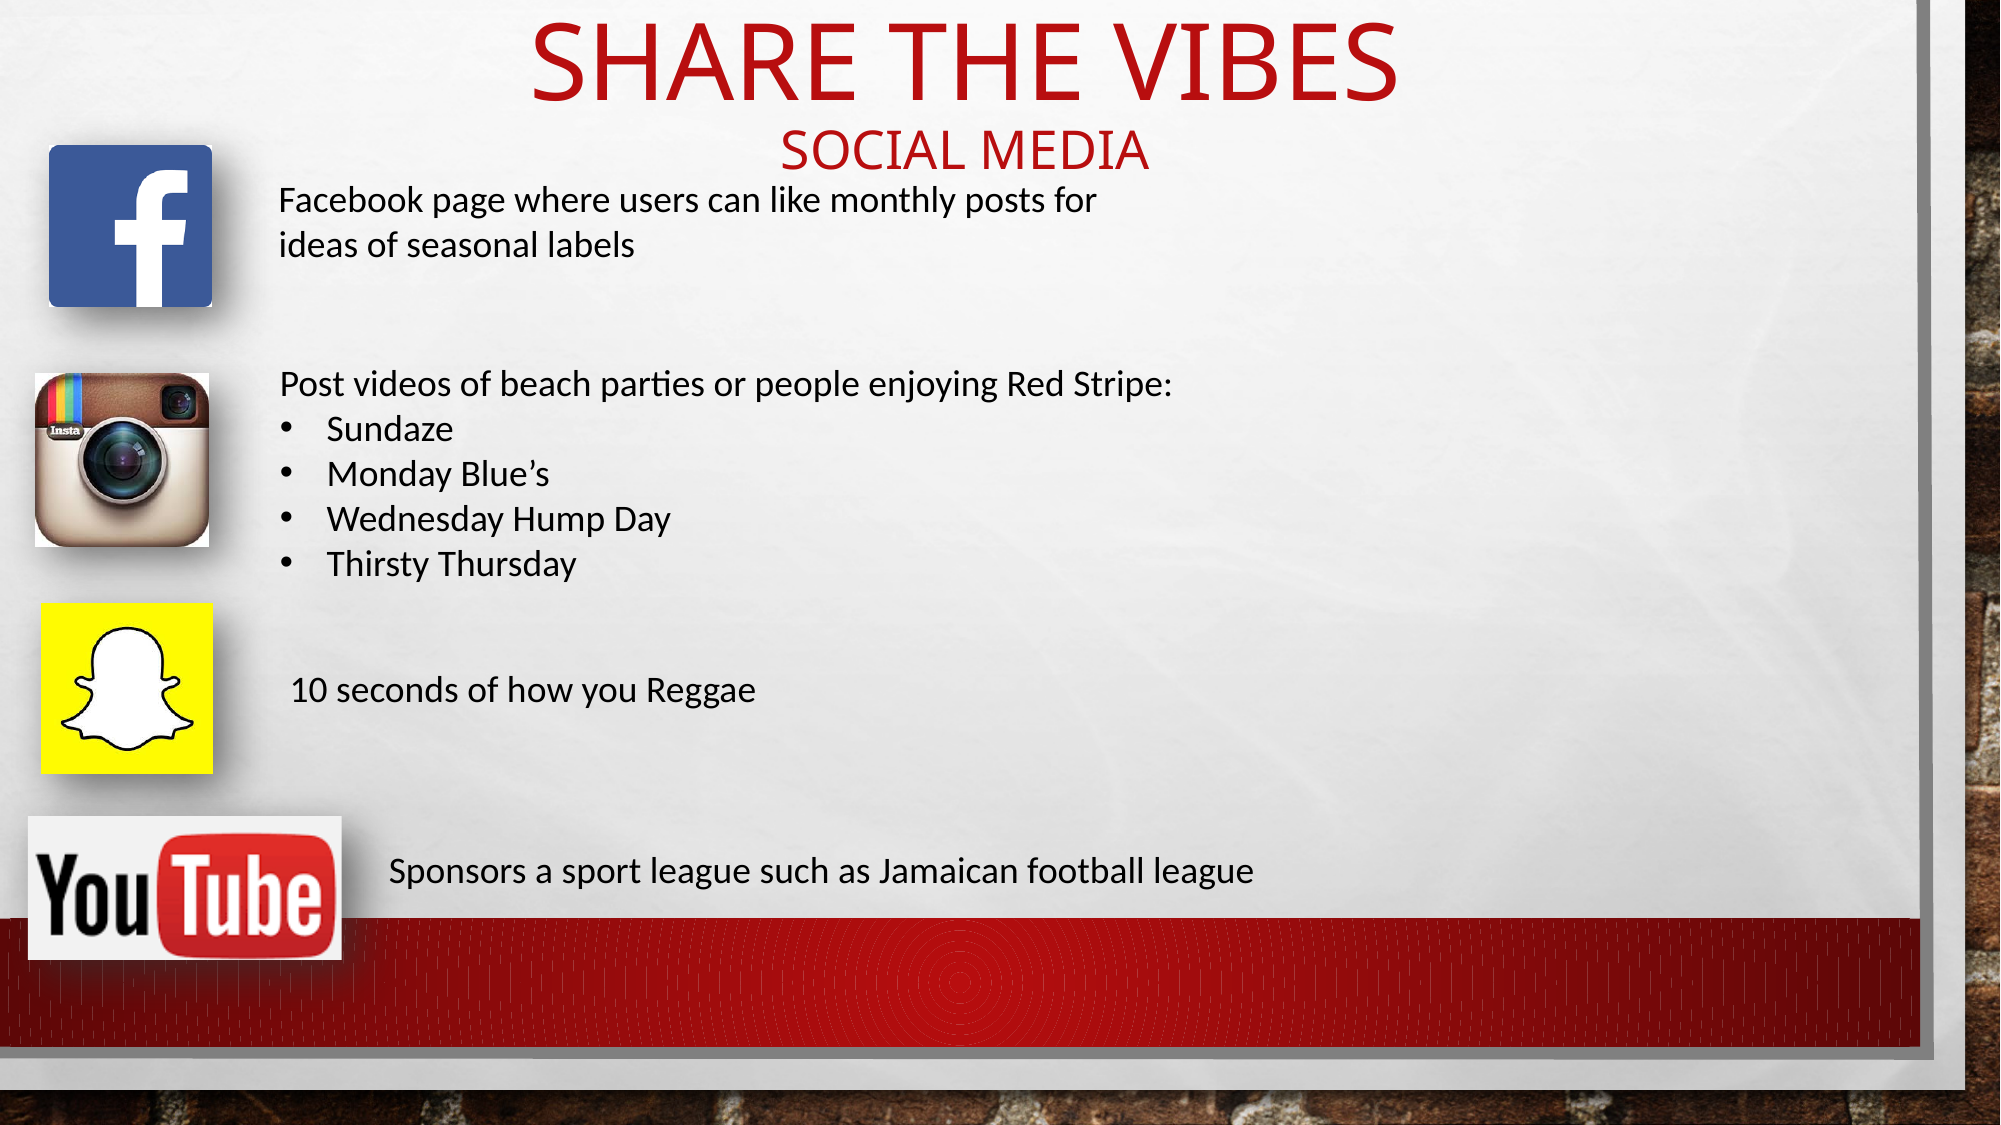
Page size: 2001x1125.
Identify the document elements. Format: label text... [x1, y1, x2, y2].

text_box Sponsors a sport league such as Jamaican football league [374, 838, 1374, 899]
picture [49, 145, 212, 307]
picture [27, 816, 342, 960]
picture [0, 0, 2000, 1125]
title Share the vibes Social media [112, 0, 1818, 189]
text_box Post videos of beach parties or people enjoying Red Stripe: Sundaze Monday Blue’s Wednesday Hump Day Thirsty Thursday [265, 351, 1265, 592]
text_box 10 seconds of how you Reggae [274, 657, 1275, 717]
picture [35, 372, 209, 547]
text_box Facebook page where users can like monthly posts for ideas of seasonal labels [263, 167, 1168, 272]
picture [41, 602, 213, 775]
